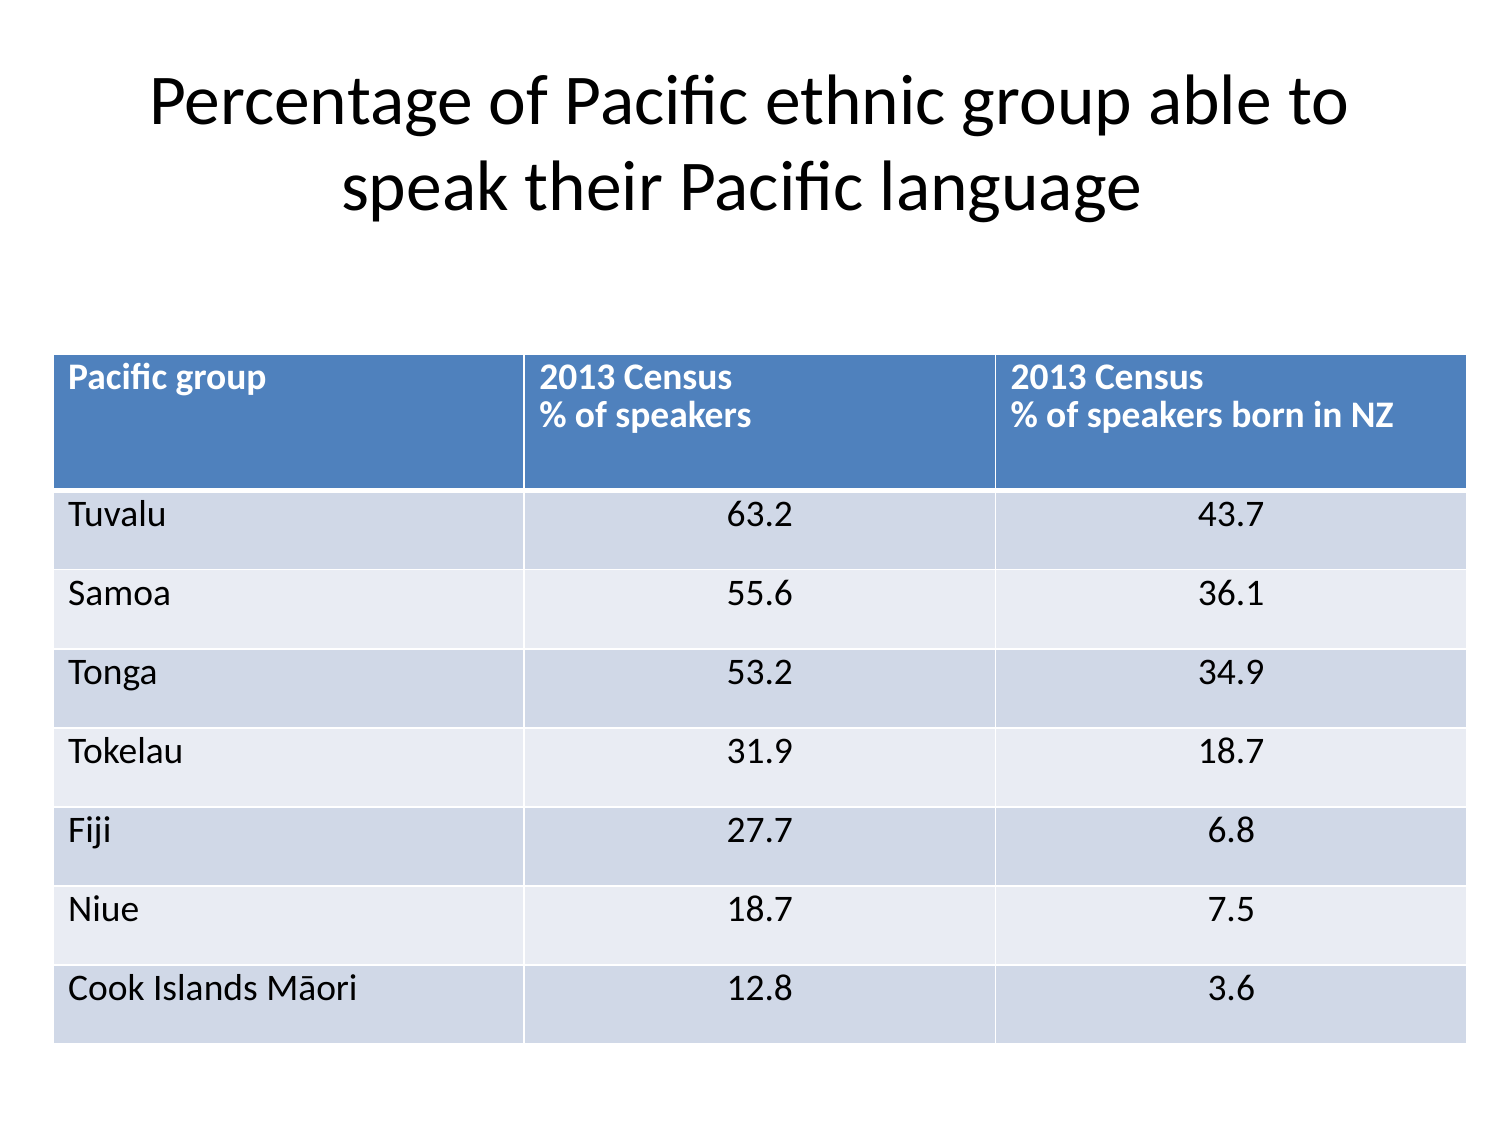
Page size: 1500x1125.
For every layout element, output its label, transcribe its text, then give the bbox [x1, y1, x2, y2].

table_cell 12.8 [525, 966, 995, 1043]
table_cell 43.7 [996, 493, 1466, 569]
table_cell 63.2 [525, 493, 995, 569]
table_header 2013 Census % of speakers [525, 355, 995, 488]
table_cell 36.1 [996, 570, 1466, 648]
table_header 2013 Census % of speakers born in NZ [996, 355, 1466, 488]
table_cell 6.8 [996, 808, 1466, 885]
title Percentage of Pacific ethnic group able to speak their Pacific language [75, 45, 1425, 233]
table_cell Samoa [54, 570, 523, 648]
table_cell Fiji [54, 808, 523, 885]
table_cell 27.7 [525, 808, 995, 885]
table_cell 18.7 [996, 729, 1466, 806]
table_cell 31.9 [525, 729, 995, 806]
table_cell Tokelau [54, 729, 523, 806]
table_cell Niue [54, 887, 523, 964]
table_cell 55.6 [525, 570, 995, 648]
table_cell Tuvalu [54, 493, 523, 569]
table_cell Cook Islands Māori [54, 966, 523, 1043]
table_cell 34.9 [996, 650, 1466, 727]
table_cell 7.5 [996, 887, 1466, 964]
table_cell Tonga [54, 650, 523, 727]
table_header Pacific group [54, 355, 523, 488]
table_cell 3.6 [996, 966, 1466, 1043]
table_cell 53.2 [525, 650, 995, 727]
table_cell 18.7 [525, 887, 995, 964]
